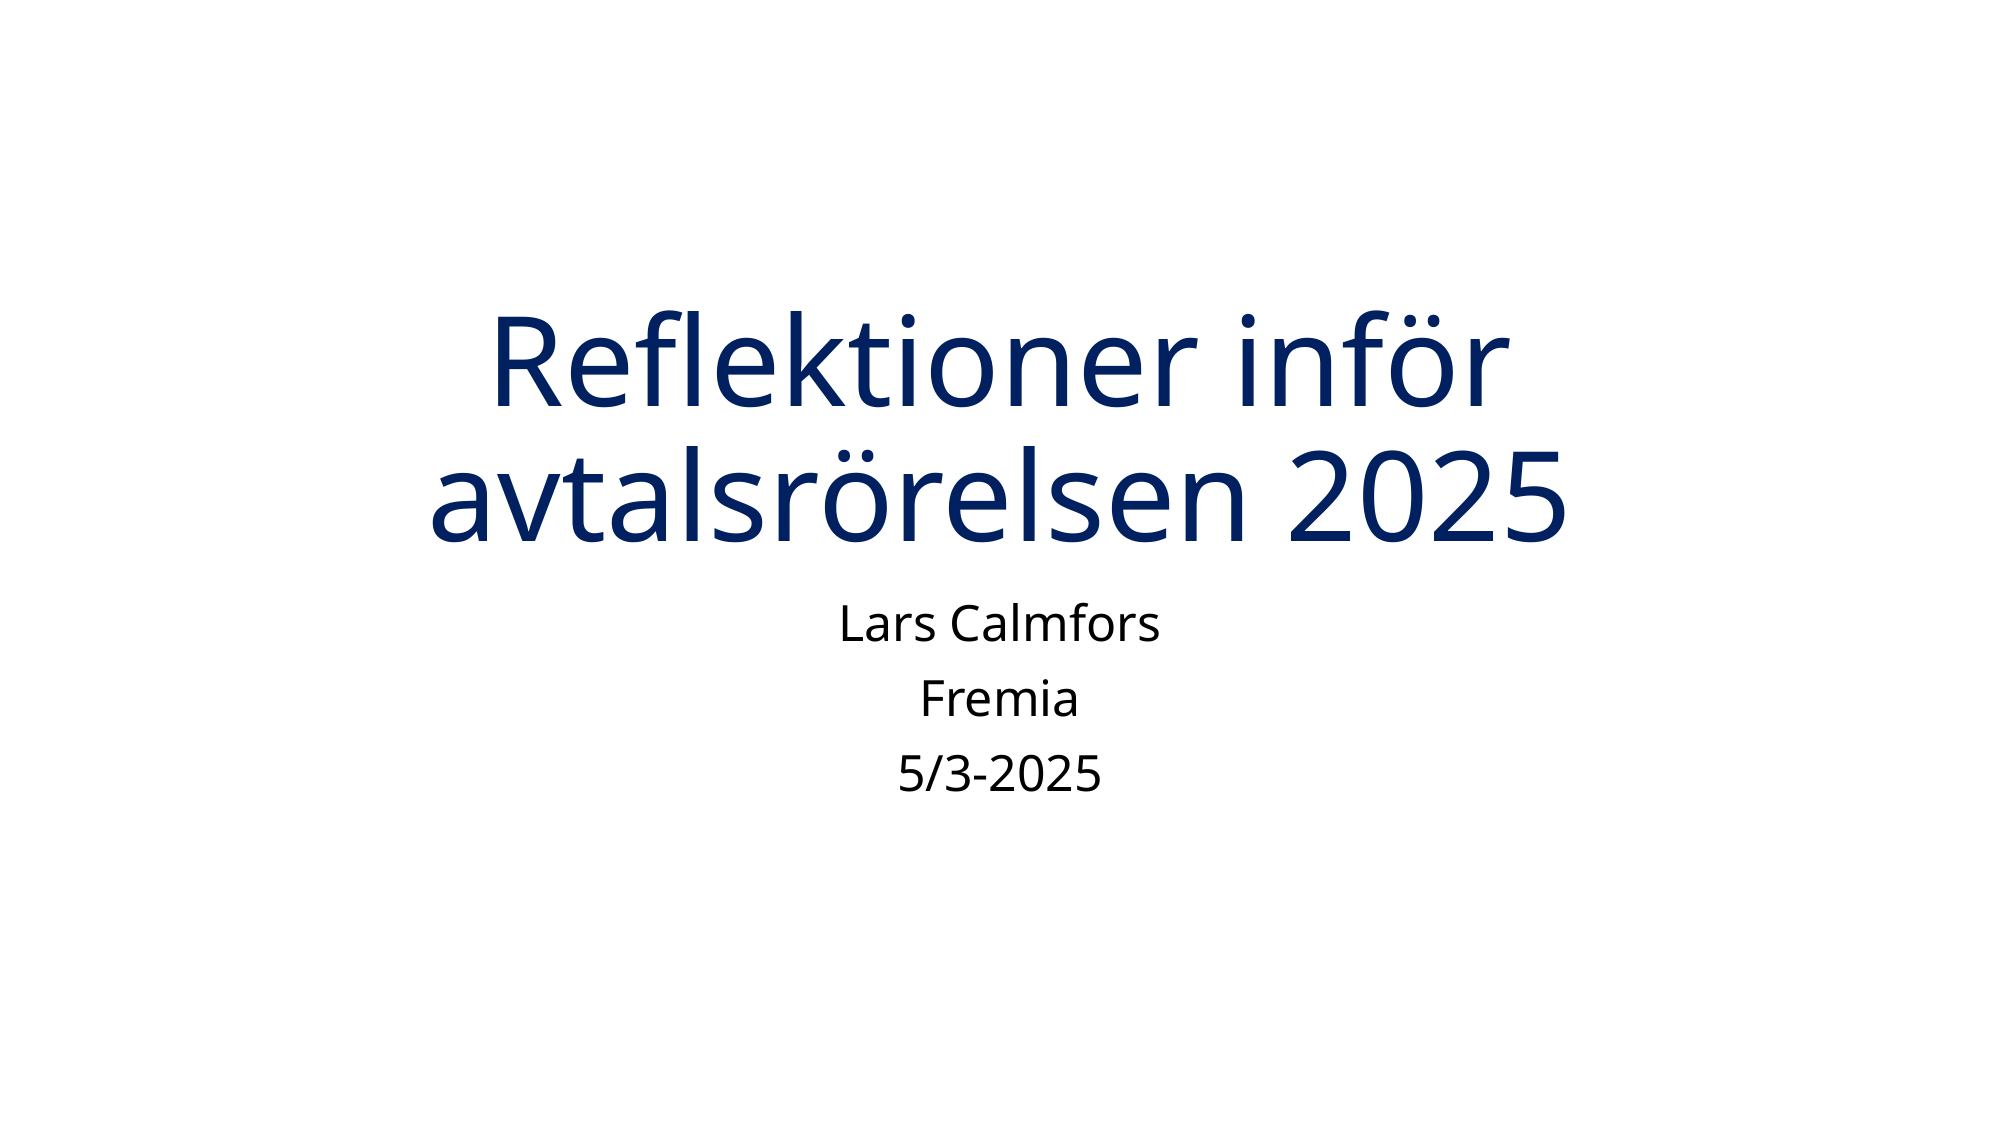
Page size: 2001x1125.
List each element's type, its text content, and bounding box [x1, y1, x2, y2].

title Reflektioner inför avtalsrörelsen 2025 [249, 184, 1750, 576]
subtitle Lars Calmfors Fremia 5/3-2025 [249, 590, 1750, 863]
